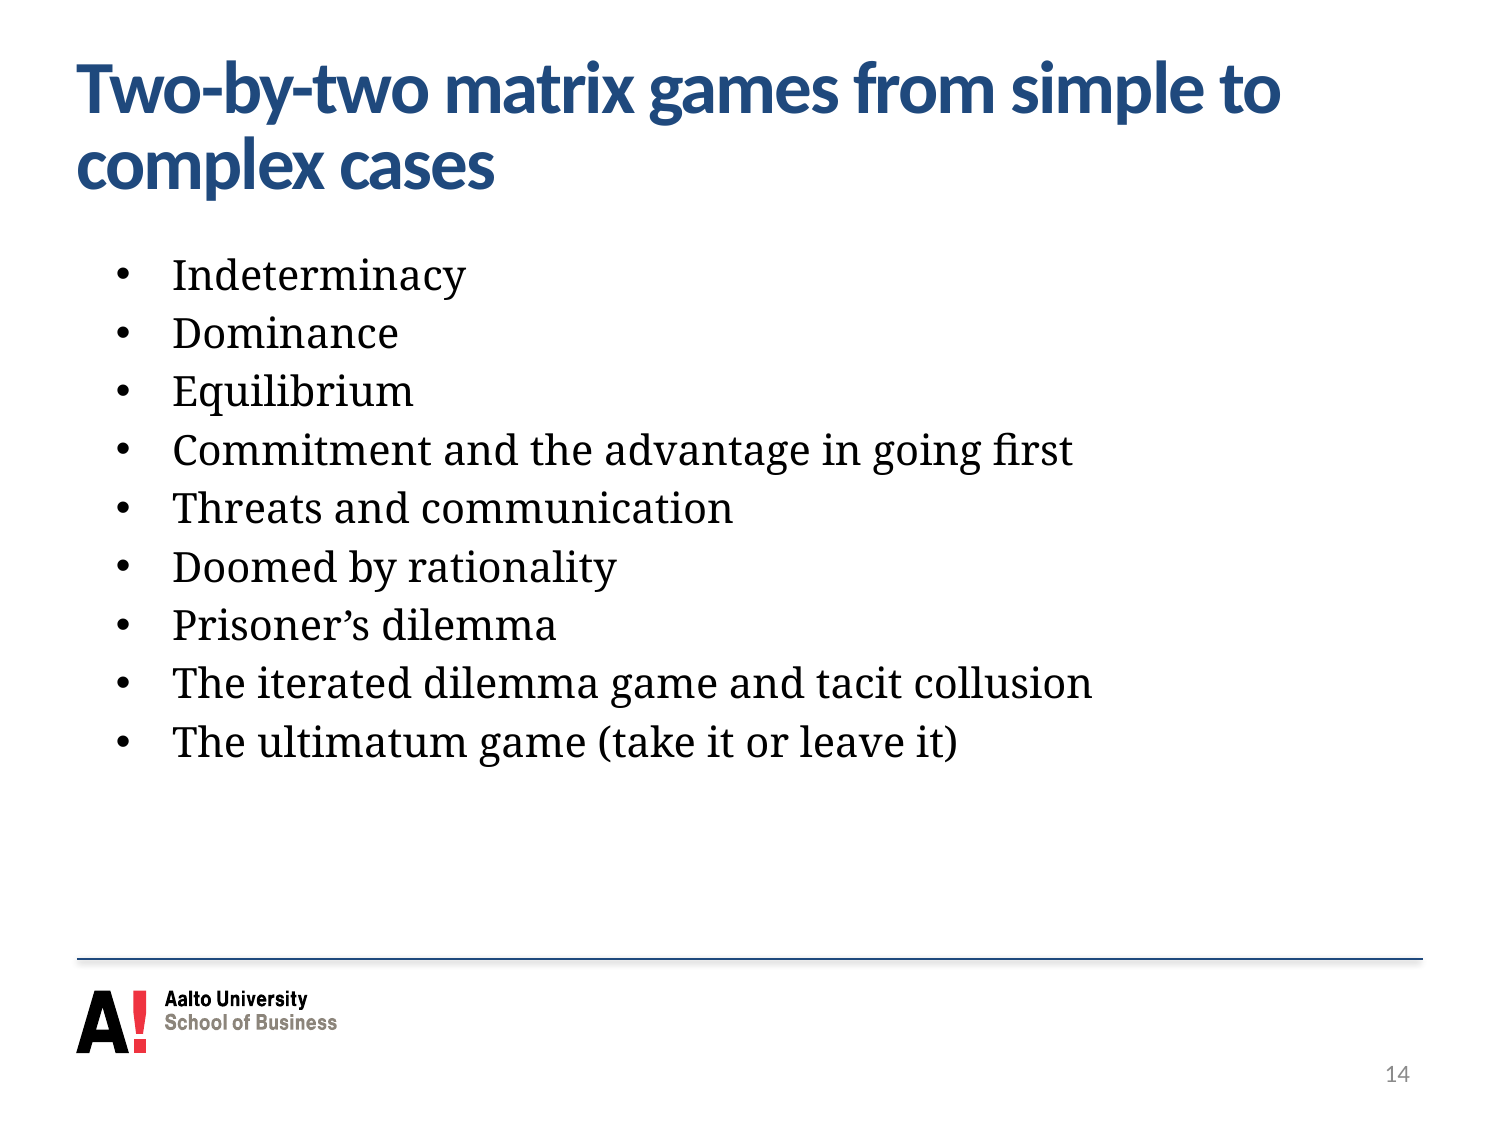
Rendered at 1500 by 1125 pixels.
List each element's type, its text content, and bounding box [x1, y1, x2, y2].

list Indeterminacy Dominance Equilibrium Commitment and the advantage in going first Threats and communication Doomed by rationality Prisoner’s dilemma The iterated dilemma game and tacit collusion The ultimatum game (take it or leave it) [76, 248, 1424, 905]
title Two-by-two matrix games from simple to complex cases [76, 52, 1424, 248]
slide_number 14 [1074, 1042, 1425, 1103]
